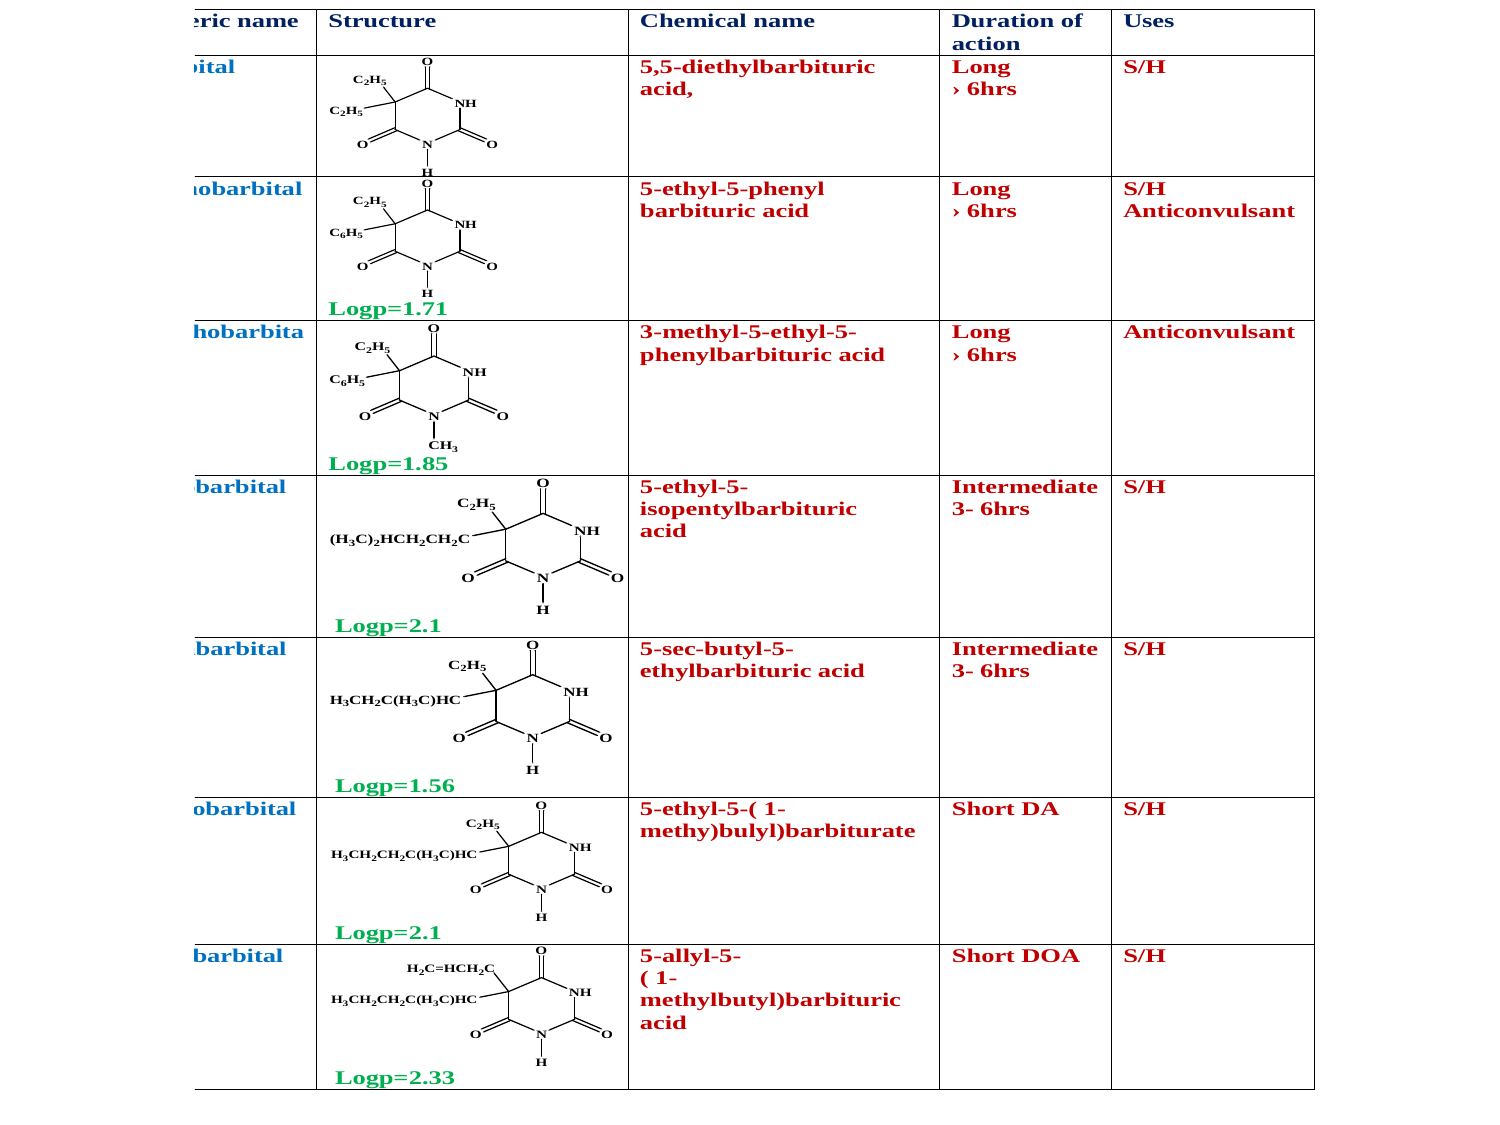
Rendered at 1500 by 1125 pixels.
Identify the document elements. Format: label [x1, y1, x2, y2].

text_box [194, 9, 1389, 1125]
